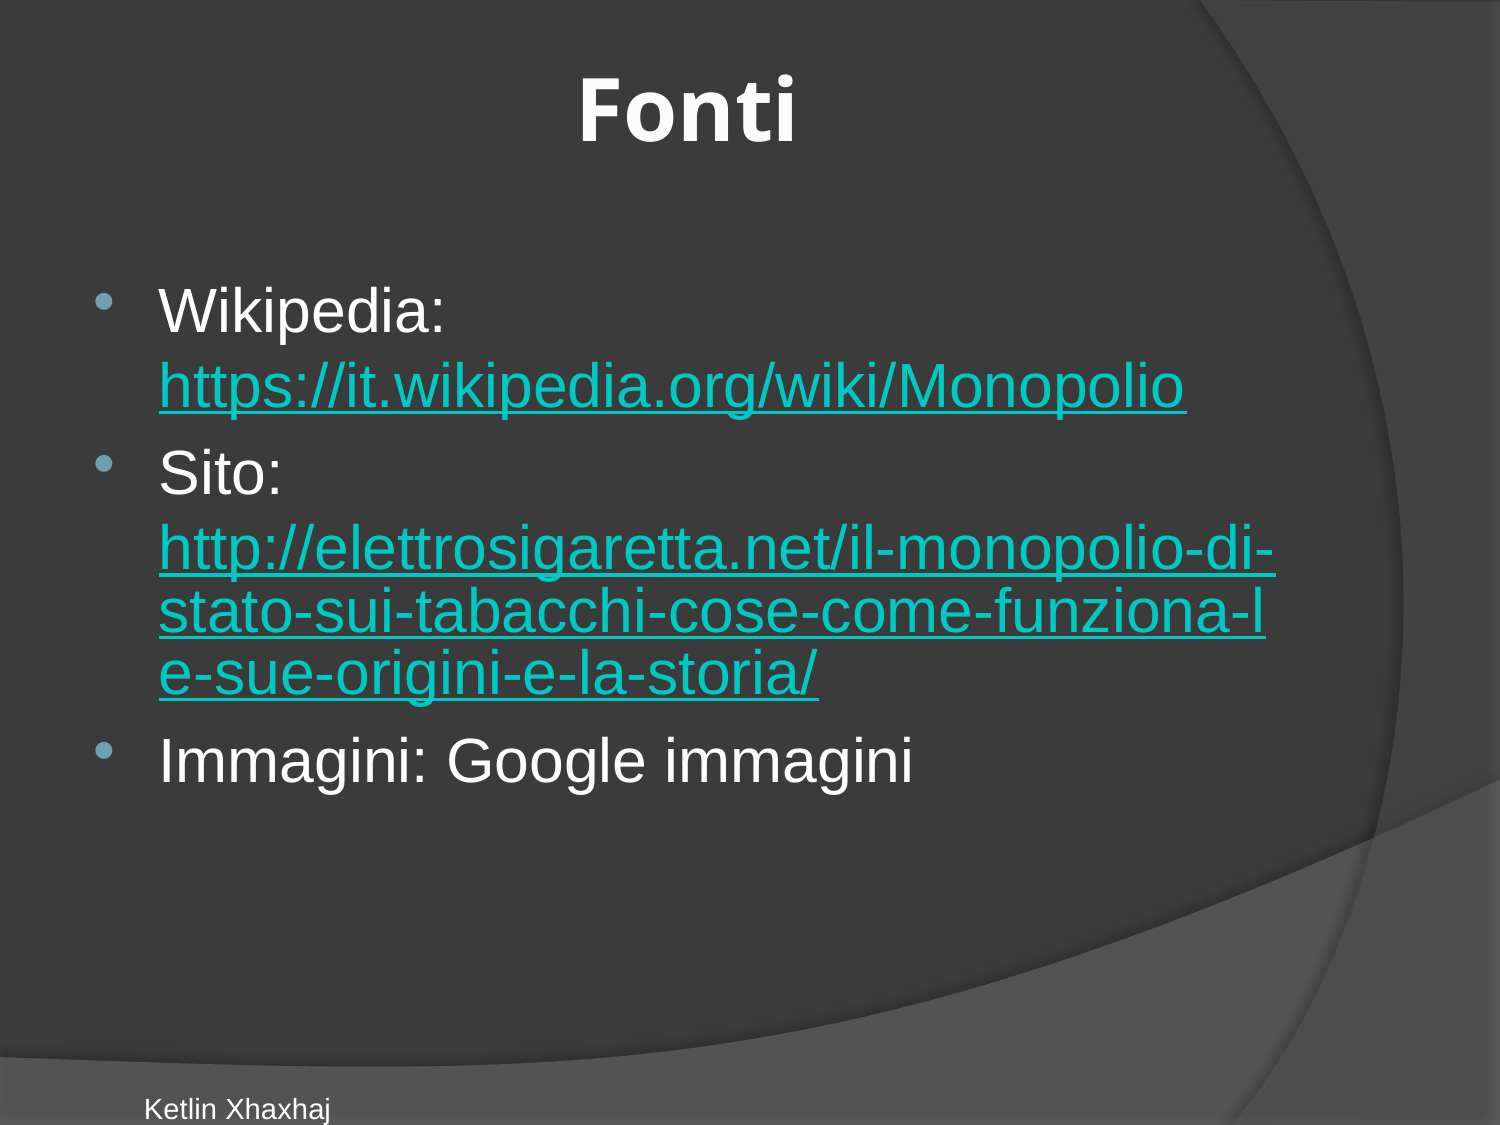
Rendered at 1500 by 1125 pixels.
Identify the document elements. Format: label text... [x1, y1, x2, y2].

title Fonti [75, 45, 1300, 233]
footer Ketlin Xhaxhaj [0, 1065, 475, 1125]
list Wikipedia: https://it.wikipedia.org/wiki/Monopolio Sito: http://elettrosigaretta.net/il-monopolio-di-stato-sui-tabacchi-cose-come-funziona-le-sue-origini-e-la-storia/ Immagini: Google immagini [75, 262, 1300, 1005]
